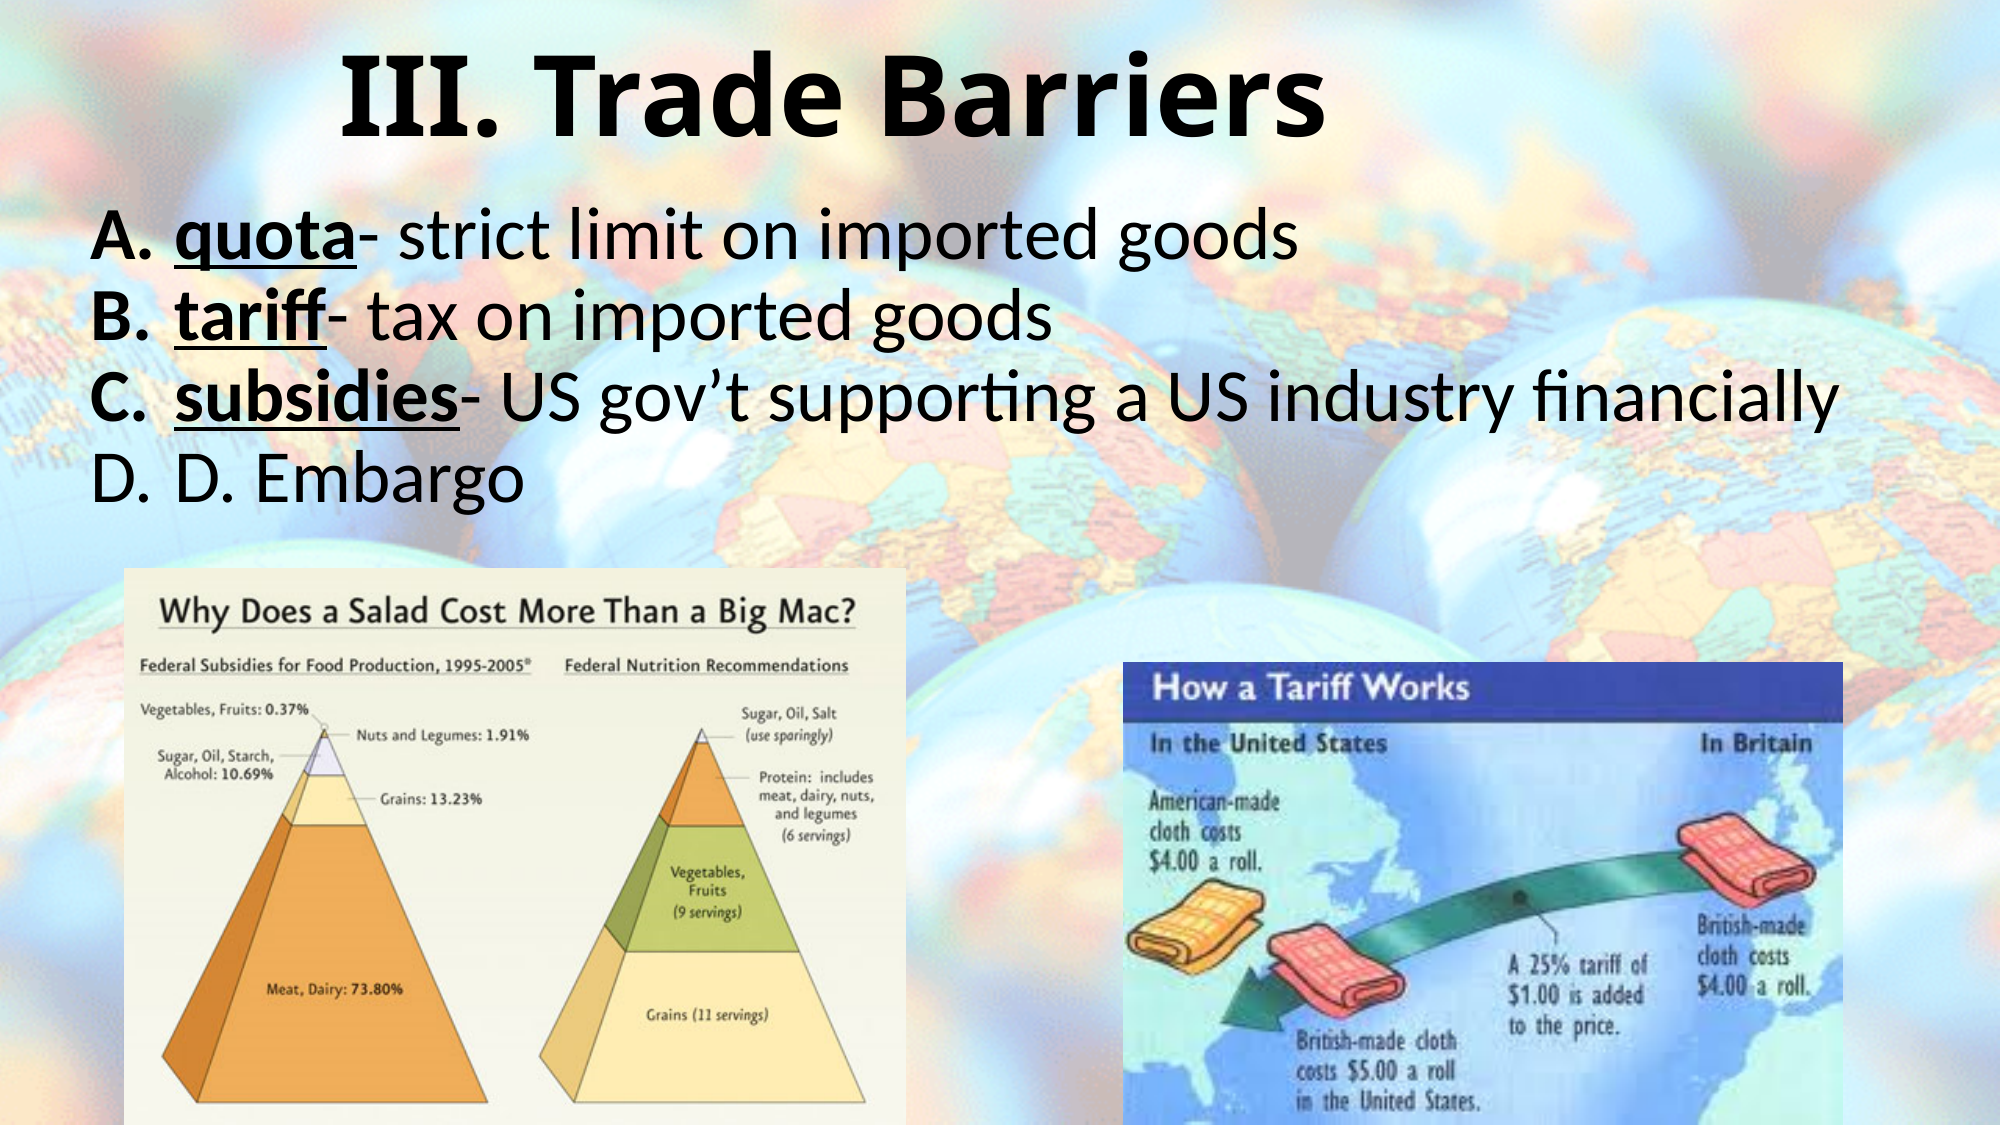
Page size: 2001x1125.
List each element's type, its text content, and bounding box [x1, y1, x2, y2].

list quota- strict limit on imported goods tariff- tax on imported goods subsidies- US gov’t supporting a US industry financially D. Embargo [0, 187, 1968, 1005]
picture [124, 568, 906, 1125]
picture [1123, 662, 1843, 1125]
title III. Trade Barriers [324, 0, 1675, 187]
